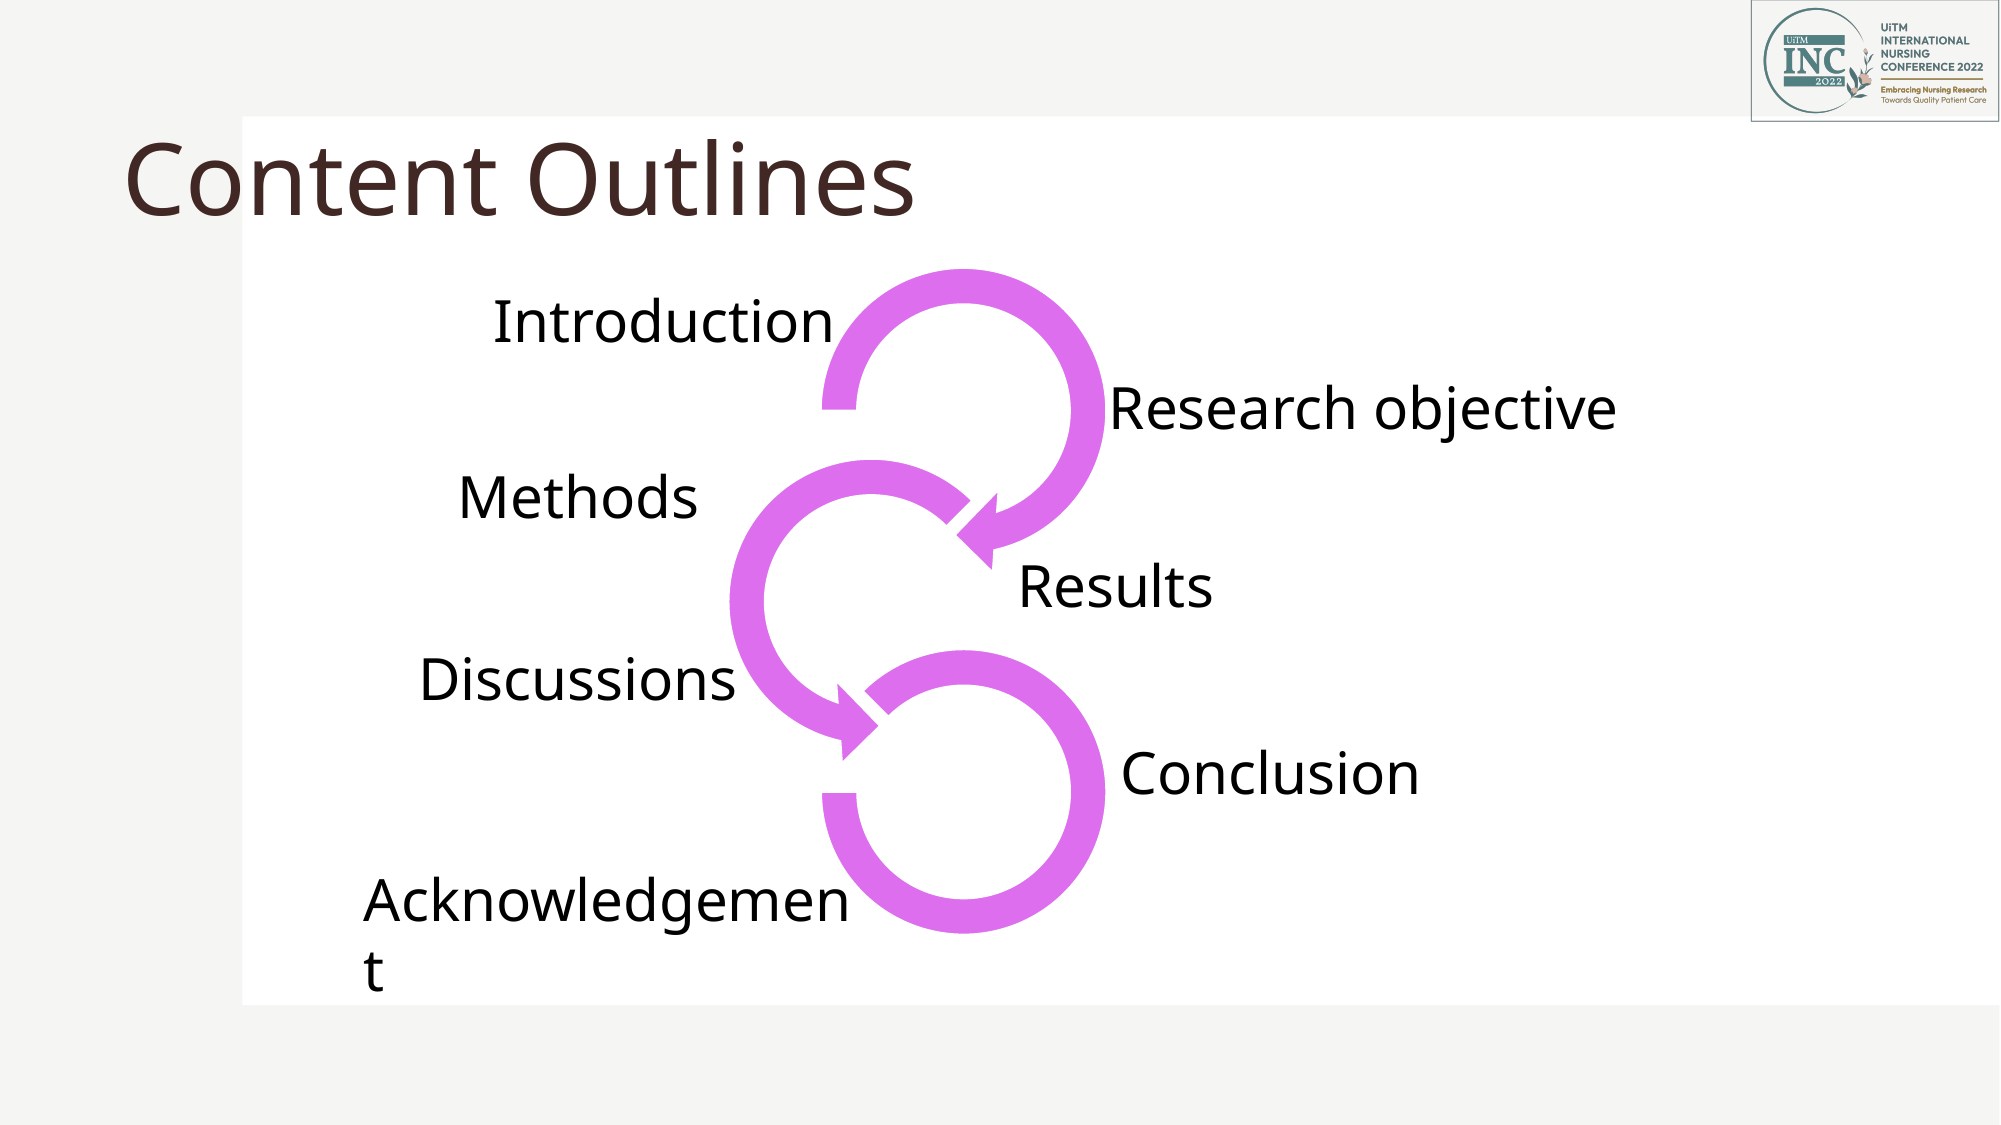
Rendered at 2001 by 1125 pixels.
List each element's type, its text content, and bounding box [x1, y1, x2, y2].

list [69, 244, 1799, 935]
picture [1749, 0, 2000, 122]
text_box Acknowledgement [349, 935, 879, 1011]
title Content Outlines [108, 121, 1760, 244]
